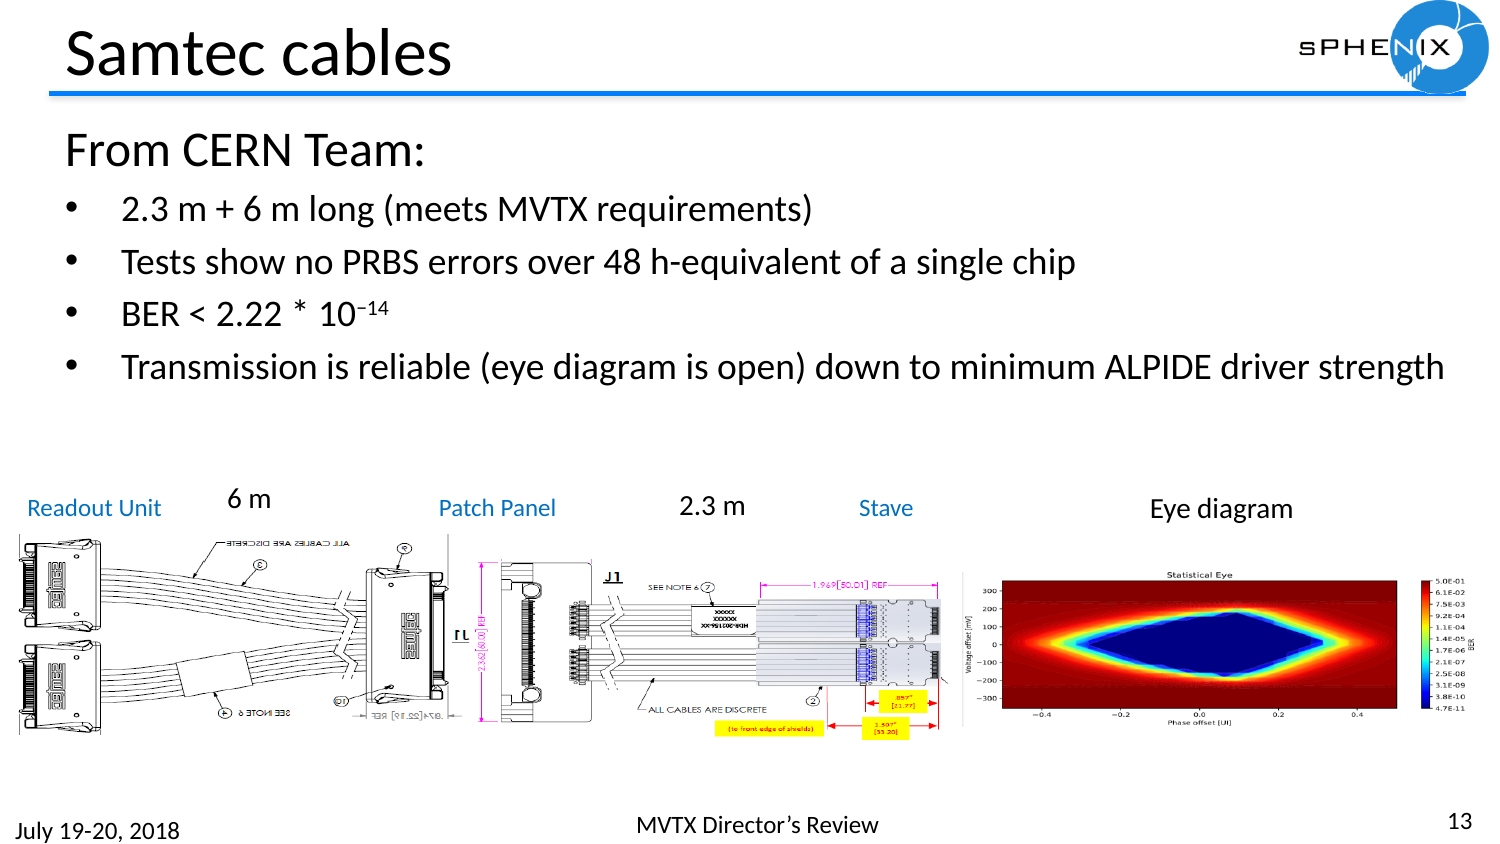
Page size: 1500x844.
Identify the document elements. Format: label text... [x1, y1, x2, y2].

text_box 6 m [212, 471, 323, 522]
text_box Eye diagram [1135, 481, 1348, 532]
picture [12, 534, 949, 741]
text_box Readout Unit [12, 484, 188, 530]
text_box Stave [844, 484, 951, 530]
text_box Patch Panel [424, 484, 590, 530]
footer MVTX Director’s Review [520, 806, 996, 841]
picture [962, 572, 1476, 727]
picture [1425, 0, 1489, 94]
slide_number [0, 815, 350, 844]
text_box 2.3 m [664, 479, 775, 529]
list From CERN Team: 2.3 m + 6 m long (meets MVTX requirements) Tests show no PRBS errors over 48 h-equivalent of a single chip BER < 2.22 * 10−14 Transmission is reliable (eye diagram is open) down to minimum ALPIDE driver strength [50, 109, 1463, 513]
slide_number 13 [1137, 796, 1488, 842]
title Samtec cables [50, 0, 1425, 97]
